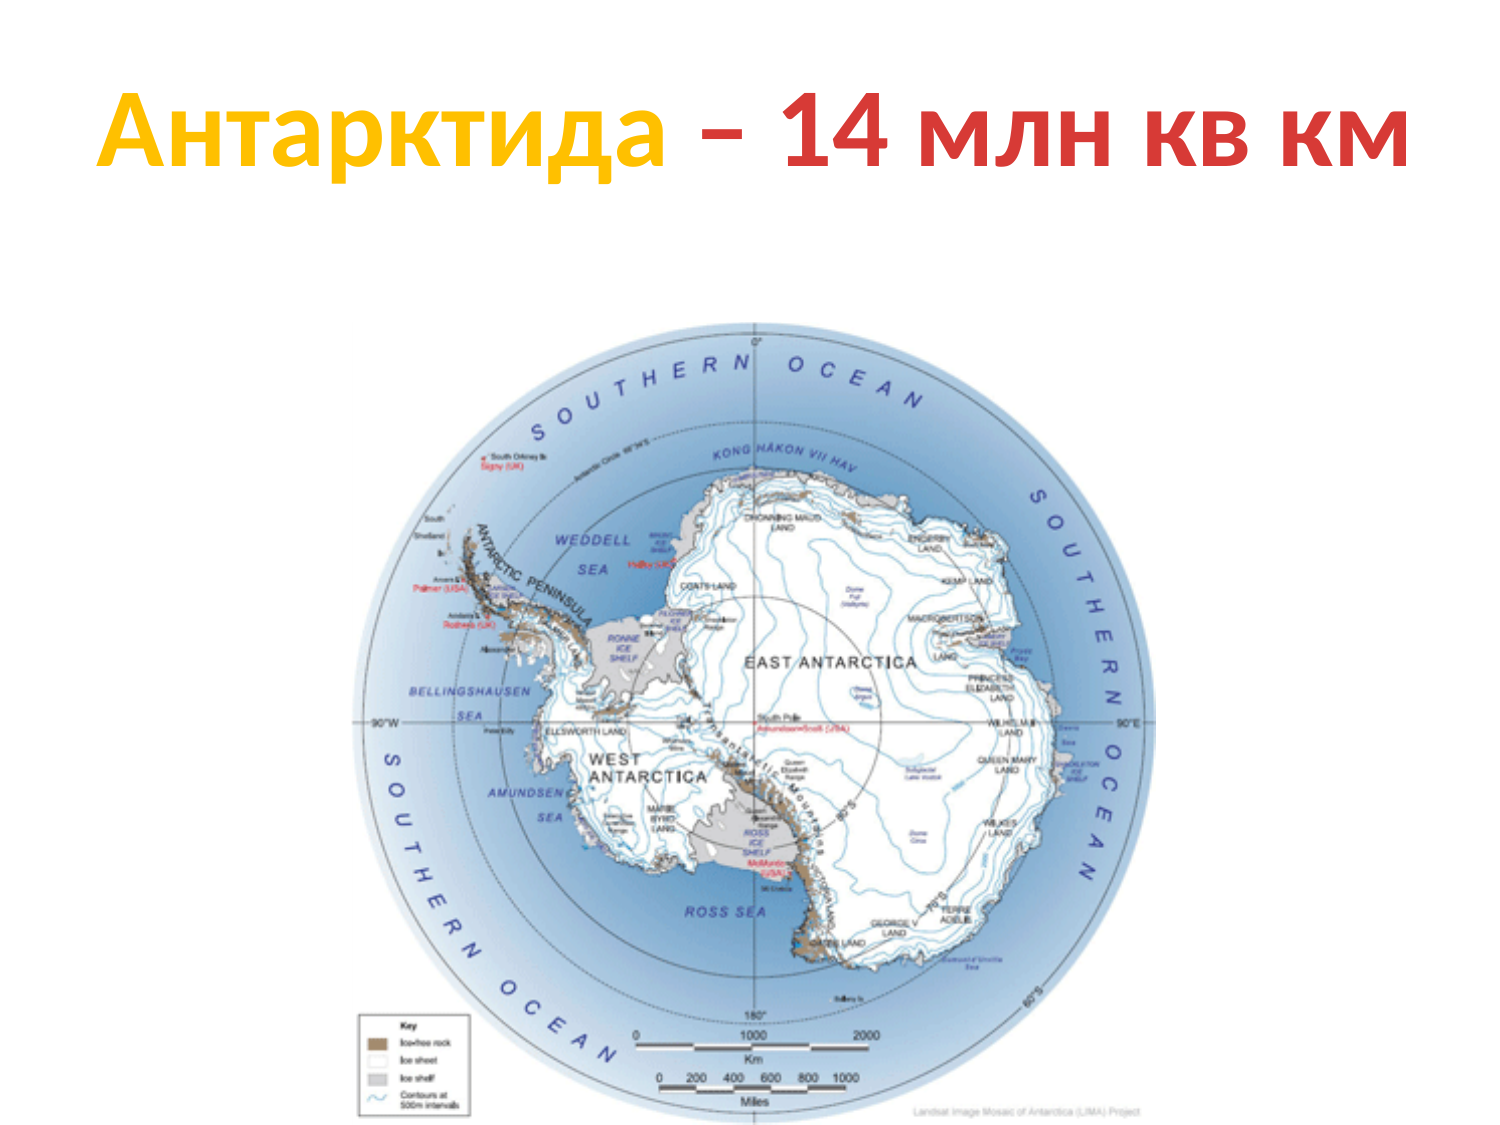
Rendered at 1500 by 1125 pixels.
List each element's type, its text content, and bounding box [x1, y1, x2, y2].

text_box Антарктида – 14 млн кв км [58, 46, 1453, 197]
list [351, 321, 1156, 1125]
